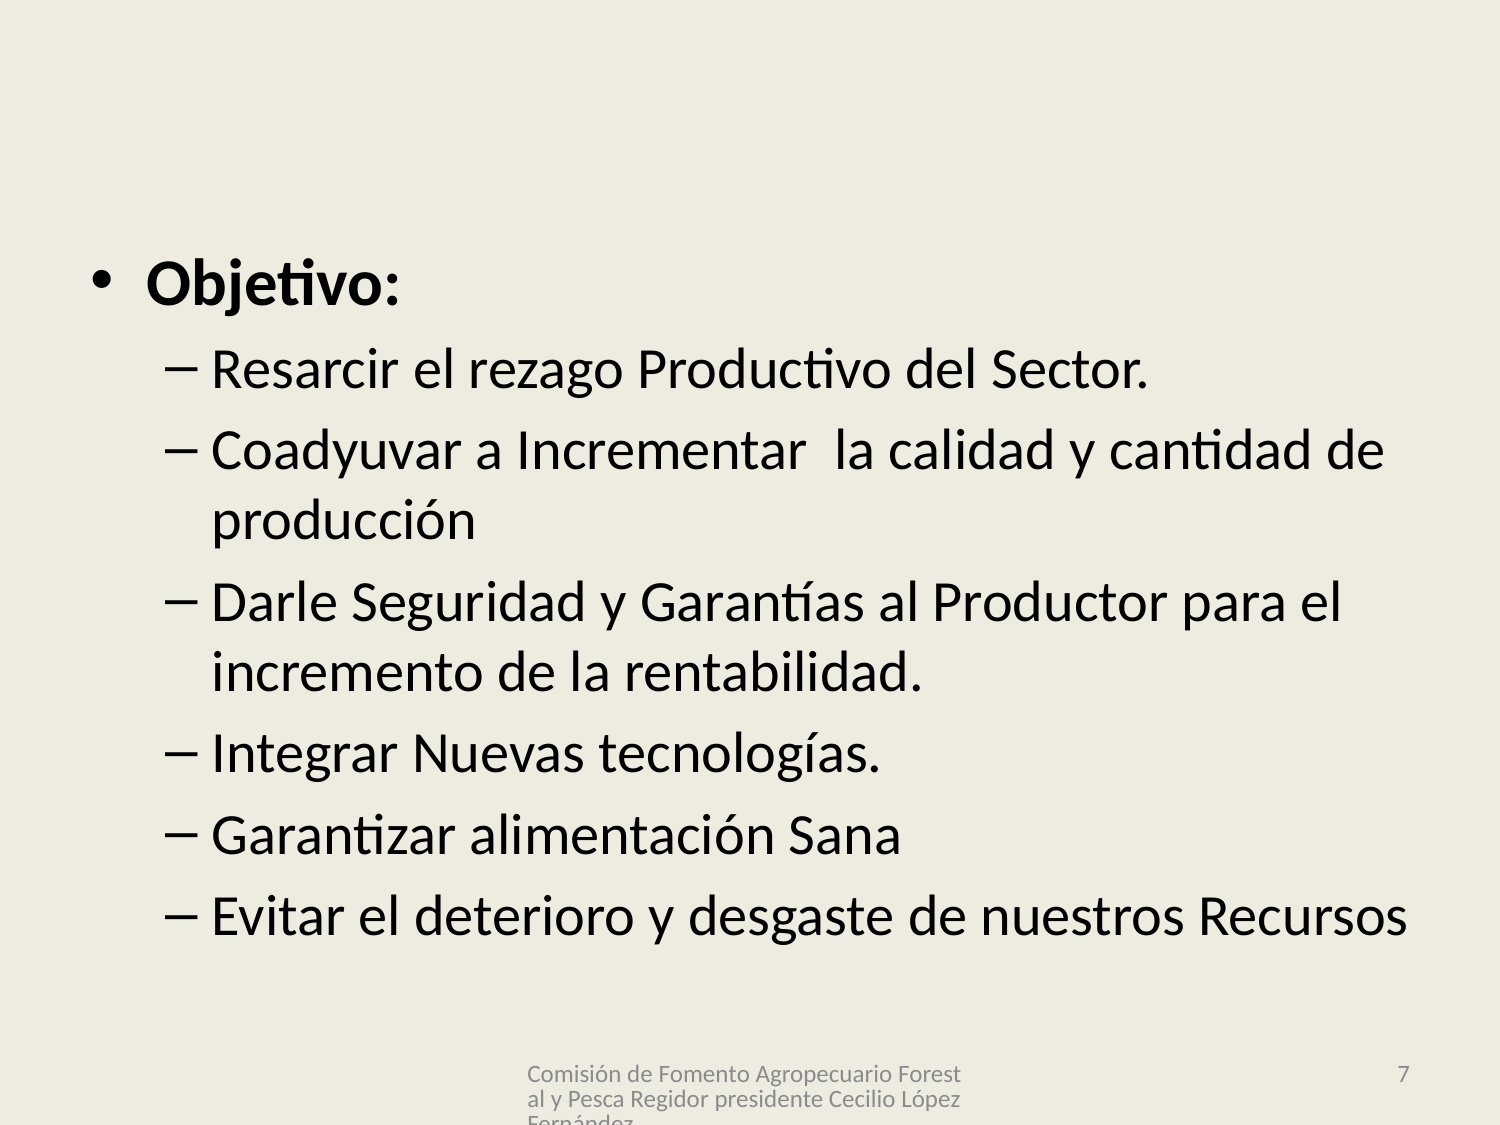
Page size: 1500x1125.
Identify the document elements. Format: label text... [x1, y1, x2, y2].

slide_number 7 [1074, 1042, 1425, 1103]
footer Comisión de Fomento Agropecuario Forestal y Pesca Regidor presidente Cecilio López Fernández [512, 1042, 988, 1103]
list Objetivo: Resarcir el rezago Productivo del Sector. Coadyuvar a Incrementar la calidad y cantidad de producción Darle Seguridad y Garantías al Productor para el incremento de la rentabilidad. Integrar Nuevas tecnologías. Garantizar alimentación Sana Evitar el deterioro y desgaste de nuestros Recursos [75, 137, 1425, 1059]
